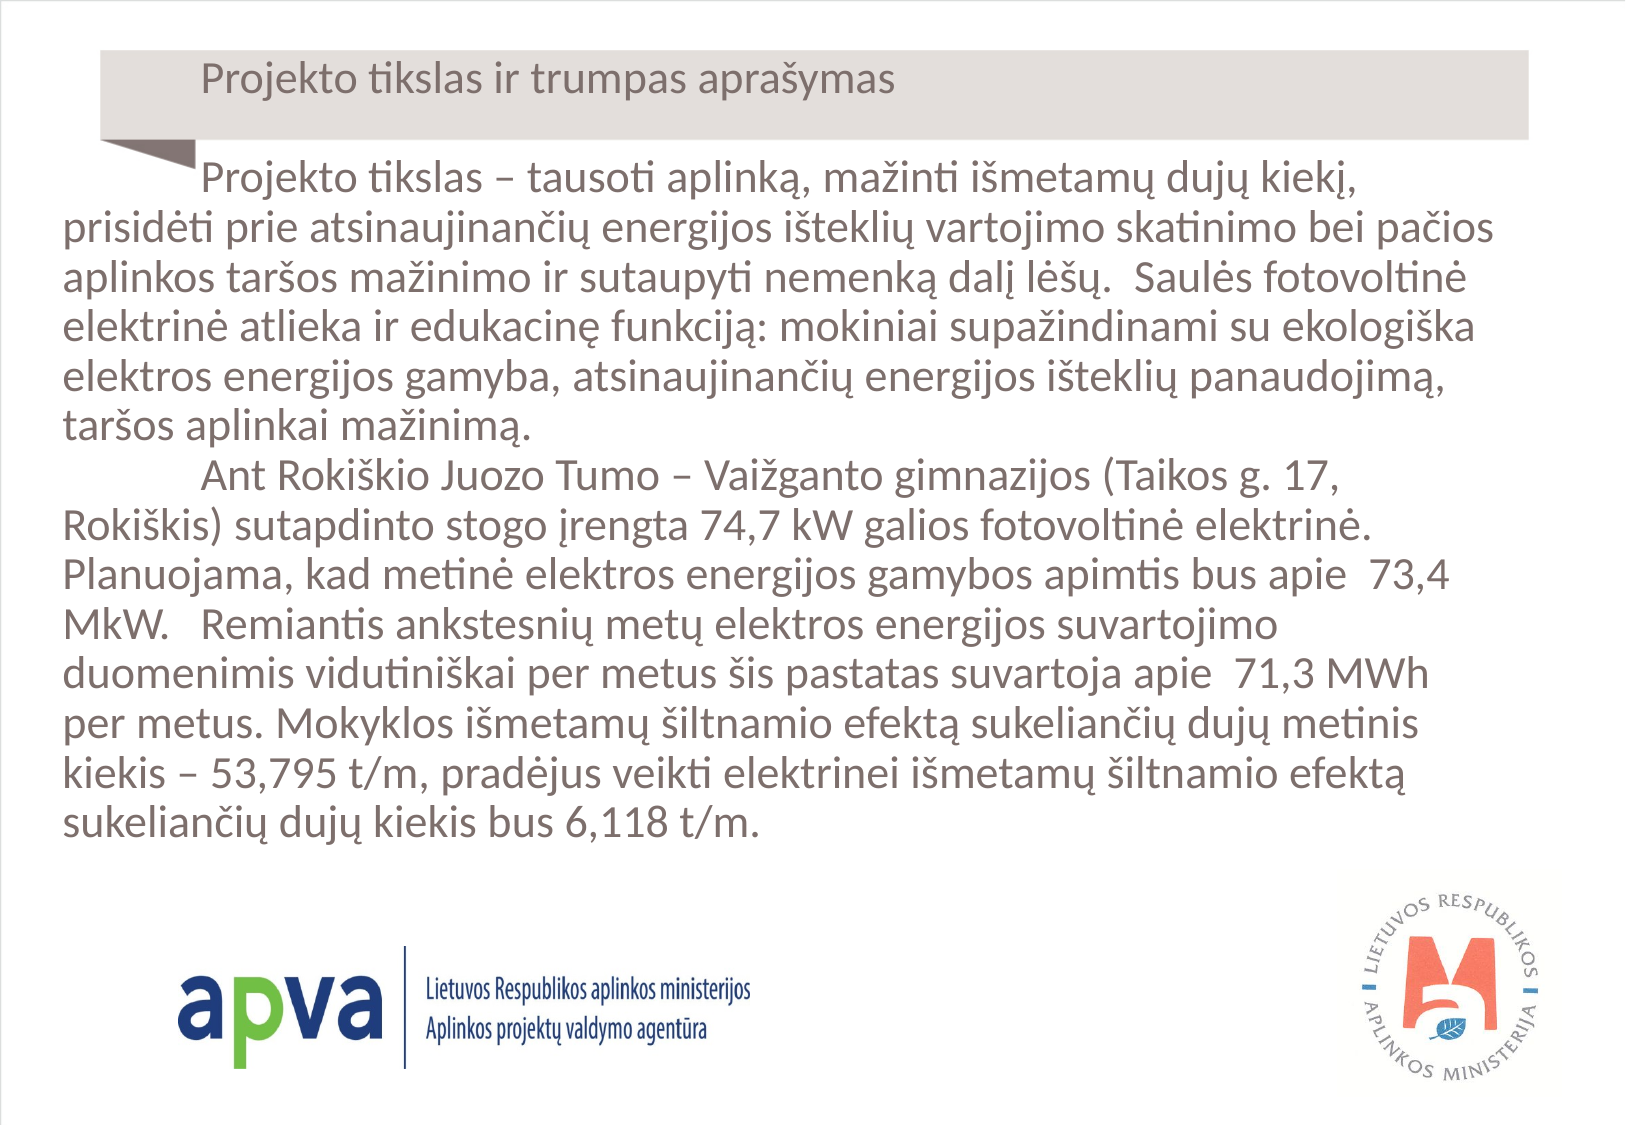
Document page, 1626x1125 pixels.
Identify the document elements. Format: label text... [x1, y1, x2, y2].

picture [0, 0, 1626, 1125]
text_box [74, 262, 1425, 858]
title Projekto tikslas ir trumpas aprašymas Projekto tikslas – tausoti aplinką, mažinti išmetamų dujų kiekį, prisidėti prie atsinaujinančių energijos išteklių vartojimo skatinimo bei pačios aplinkos taršos mažinimo ir sutaupyti nemenką dalį lėšų. Saulės fotovoltinė elektrinė atlieka ir edukacinę funkciją: mokiniai supažindinami su ekologiška elektros energijos gamyba, atsinaujinančių energijos išteklių panaudojimą, taršos aplinkai mažinimą. Ant Rokiškio Juozo Tumo – Vaižganto gimnazijos (Taikos g. 17, Rokiškis) sutapdinto stogo įrengta 74,7 kW galios fotovoltinė elektrinė. Planuojama, kad metinė elektros energijos gamybos apimtis bus apie 73,4 MkW. Remiantis ankstesnių metų elektros energijos suvartojimo duomenimis vidutiniškai per metus šis pastatas suvartoja apie 71,3 MWh per metus. Mokyklos išmetamų šiltnamio efektą sukeliančių dujų metinis kiekis – 53,795 t/m, pradėjus veikti elektrinei išmetamų šiltnamio efektą sukeliančių dujų kiekis bus 6,118 t/m. [47, 43, 1511, 858]
